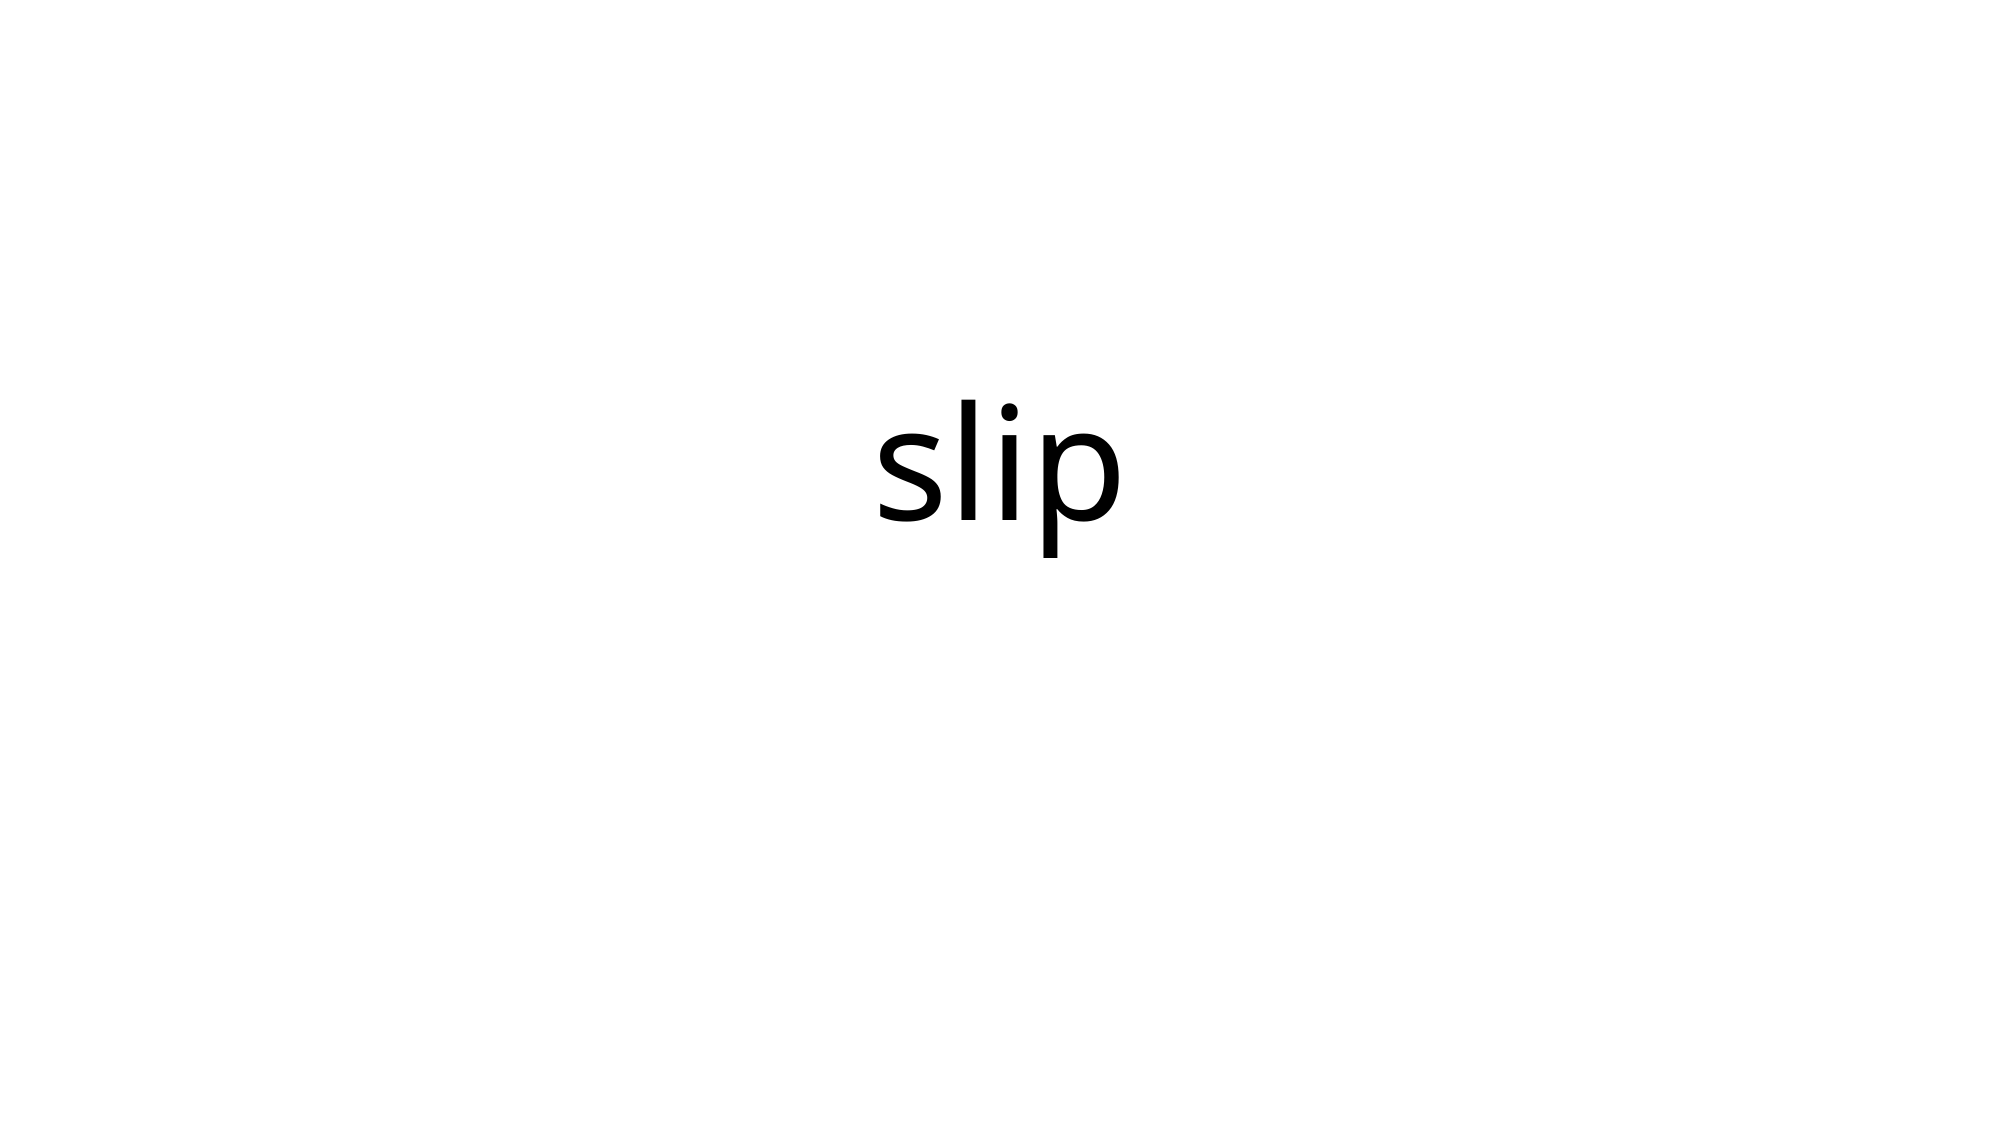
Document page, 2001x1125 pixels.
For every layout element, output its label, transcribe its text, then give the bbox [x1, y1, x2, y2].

title slip [362, 375, 1638, 563]
